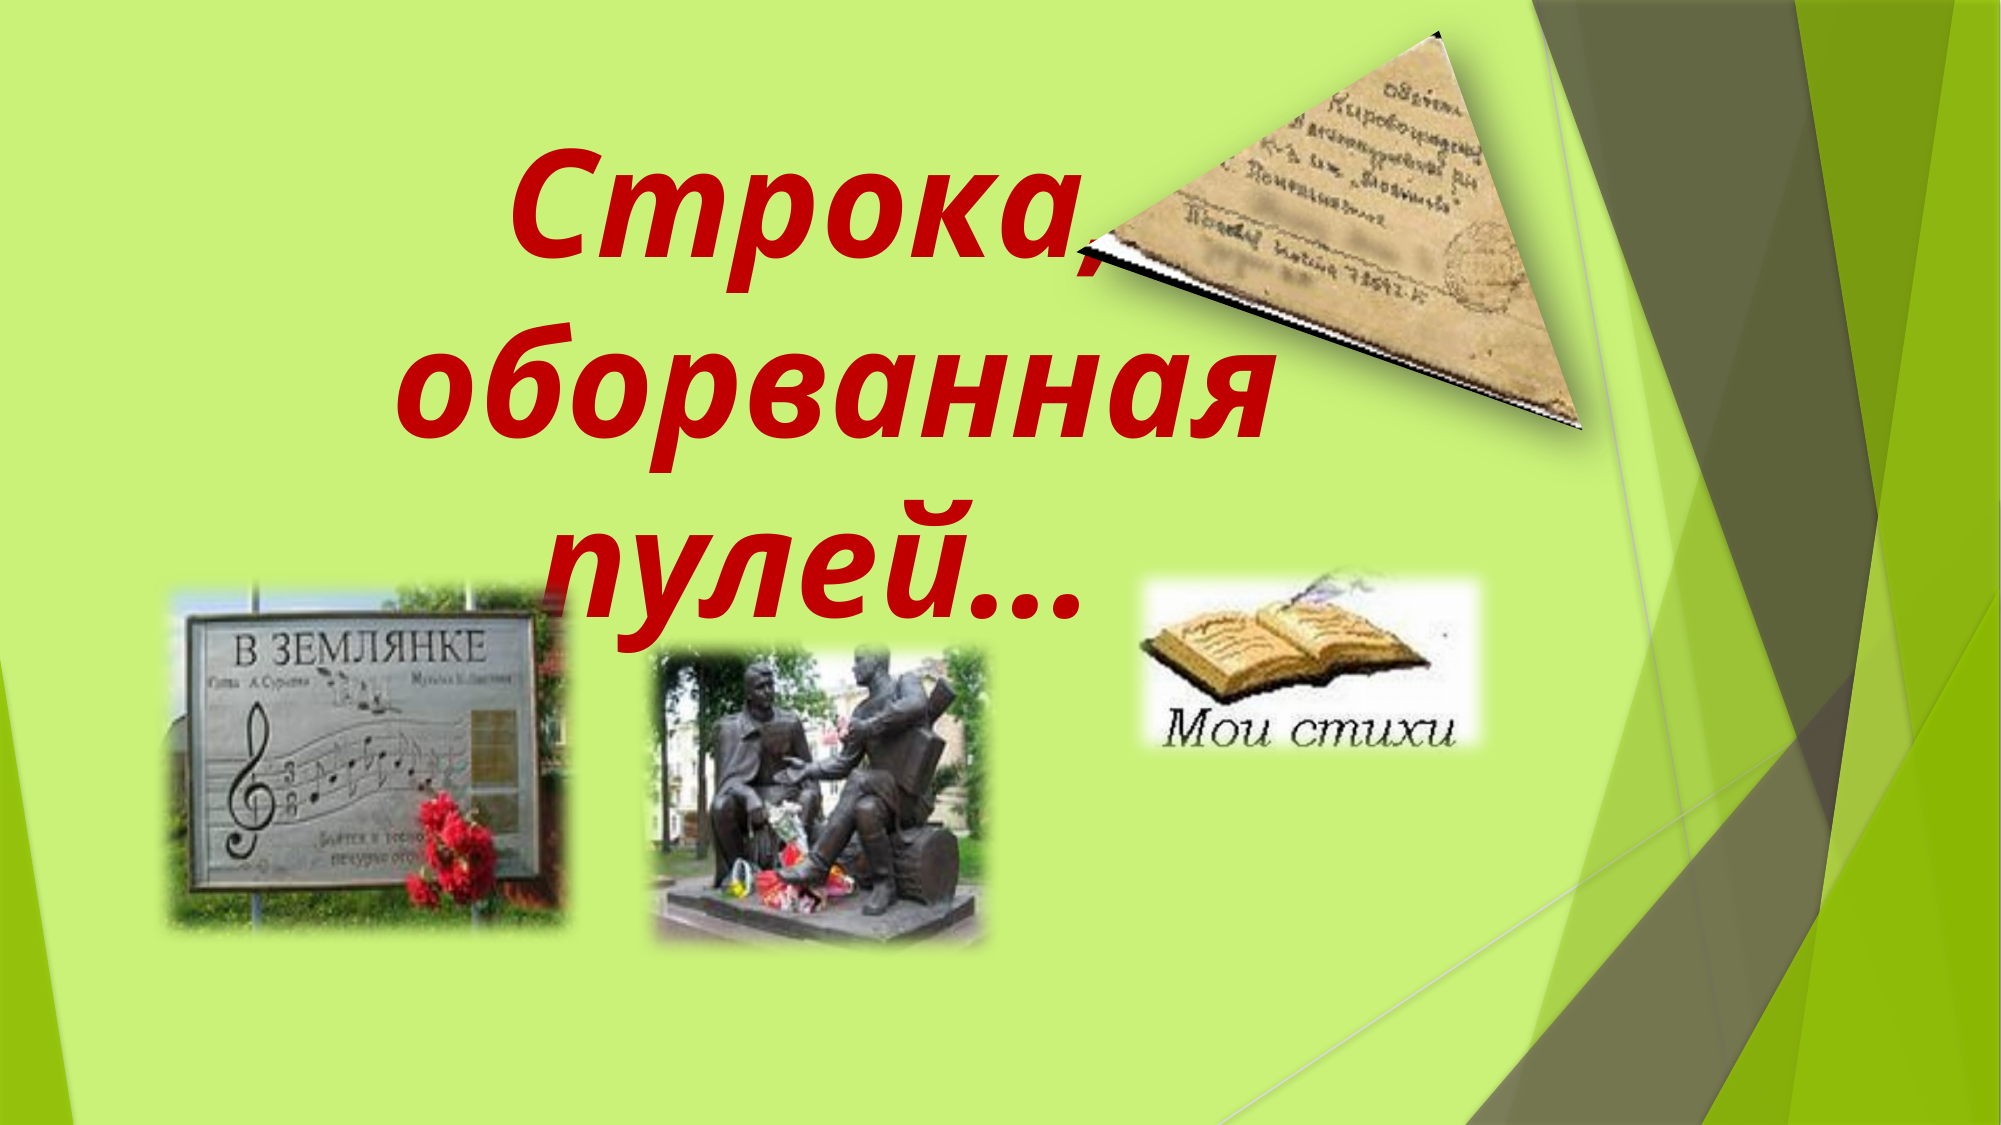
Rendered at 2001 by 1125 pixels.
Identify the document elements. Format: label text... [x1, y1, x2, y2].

picture [636, 634, 1001, 961]
picture [1124, 560, 1499, 765]
picture [1084, 21, 1653, 431]
title Строка, оборванная пулей… [111, 99, 1110, 317]
picture [151, 572, 583, 945]
